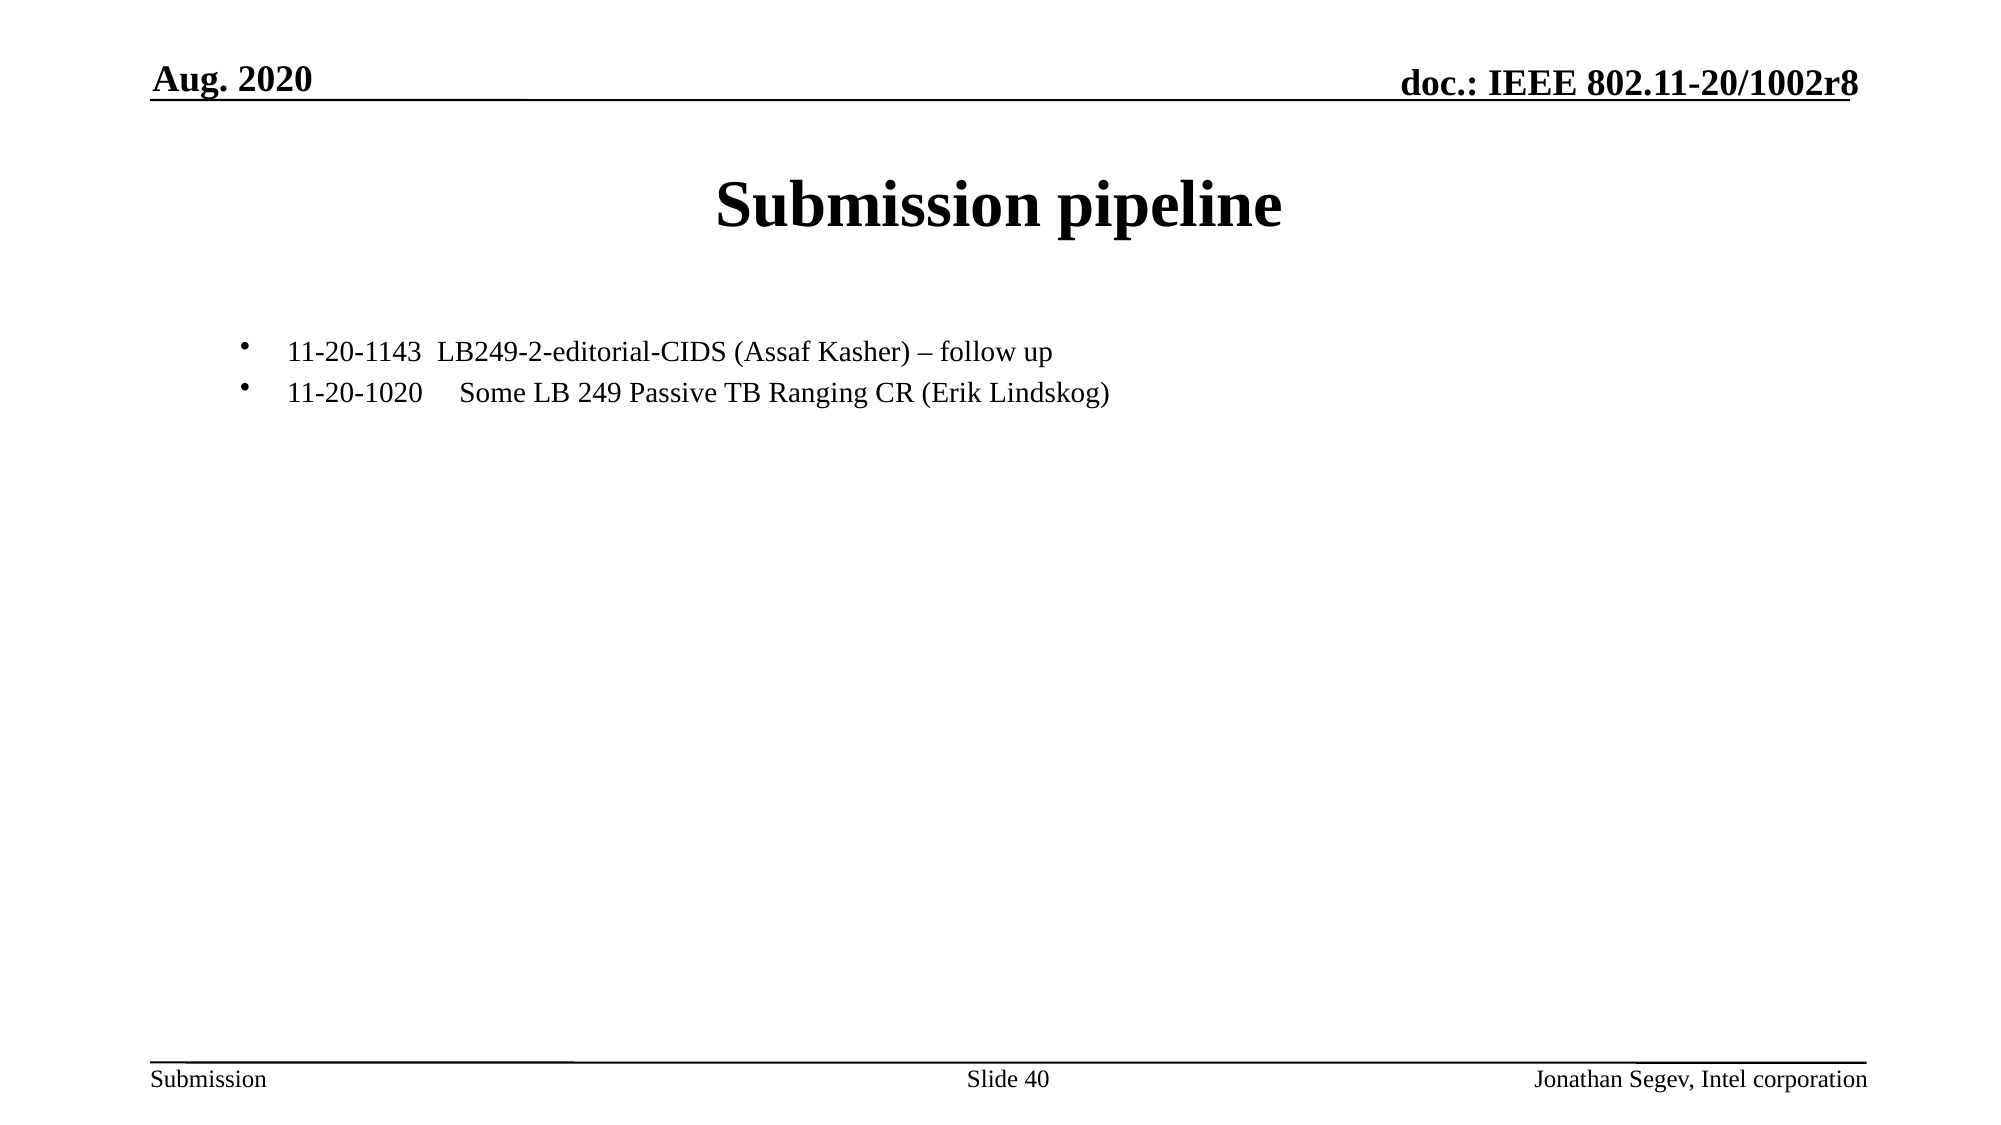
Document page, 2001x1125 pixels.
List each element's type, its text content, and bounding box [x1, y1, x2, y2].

title Submission pipeline [149, 112, 1850, 288]
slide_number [152, 54, 563, 100]
slide_number Slide 40 [950, 1061, 1067, 1123]
list 11-20-1143 LB249-2-editorial-CIDS (Assaf Kasher) – follow up 11-20-1020 Some LB 249 Passive TB Ranging CR (Erik Lindskog) [149, 324, 1850, 1000]
footer Jonathan Segev, Intel corporation [1171, 1061, 1869, 1093]
